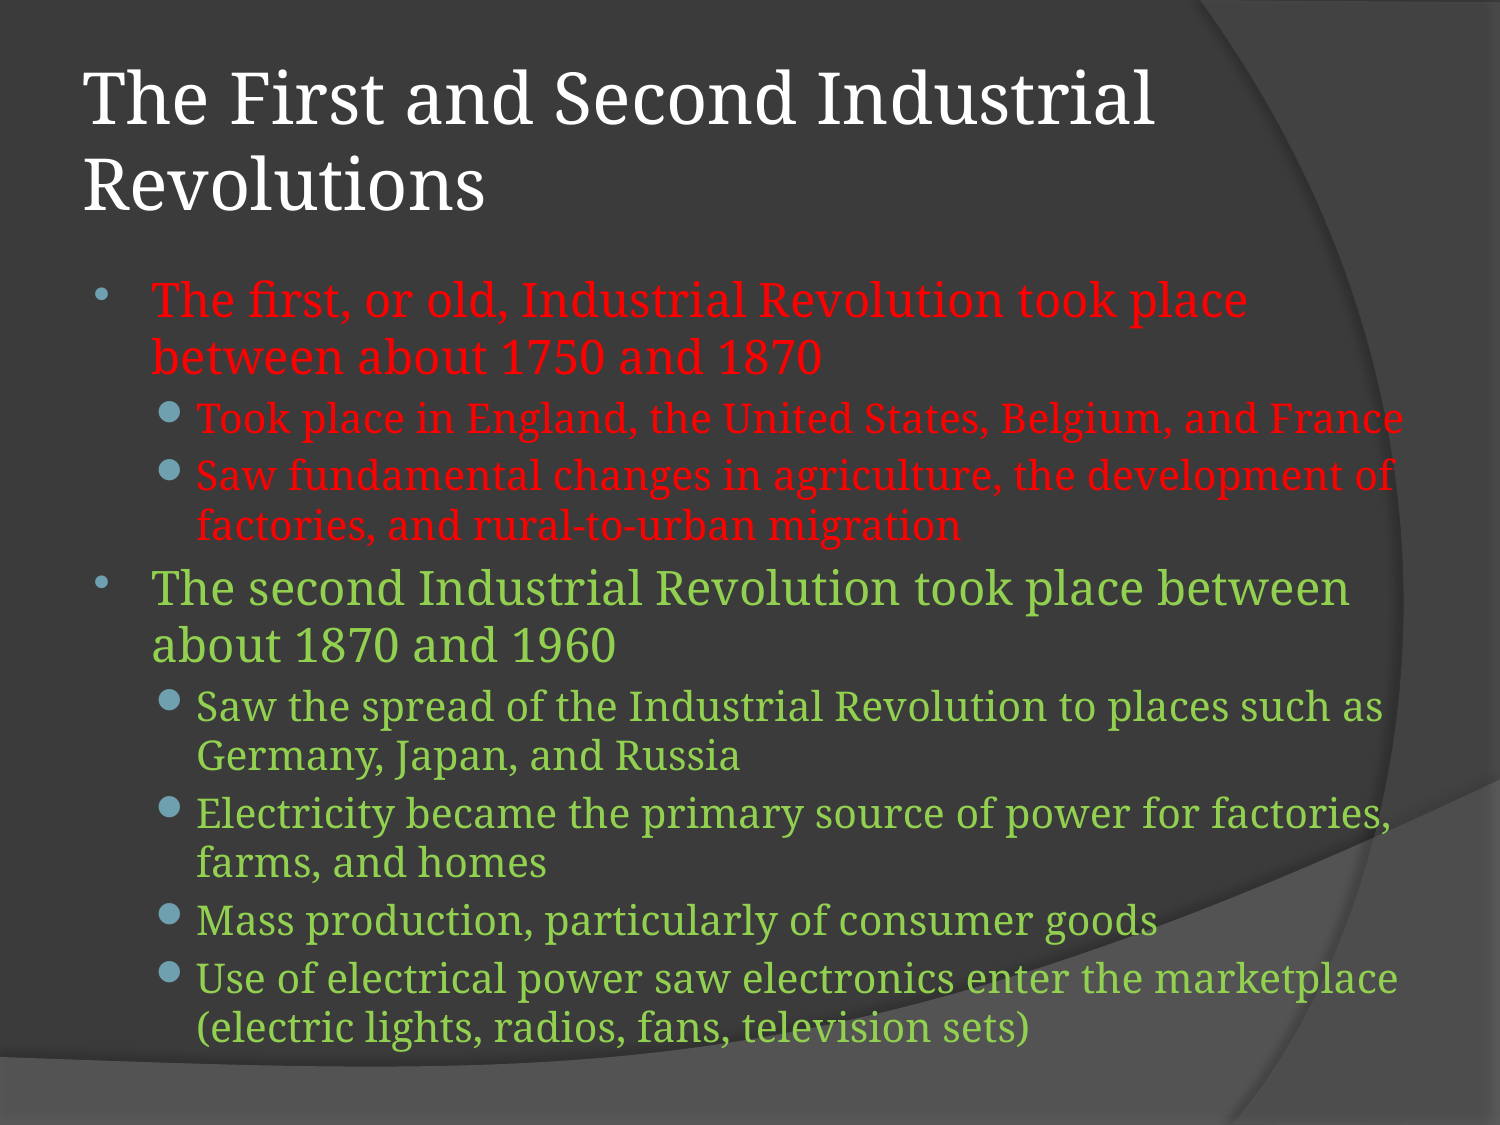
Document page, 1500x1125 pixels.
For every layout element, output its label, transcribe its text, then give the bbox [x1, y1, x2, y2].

list The first, or old, Industrial Revolution took place between about 1750 and 1870 Took place in England, the United States, Belgium, and France Saw fundamental changes in agriculture, the development of factories, and rural-to-urban migration The second Industrial Revolution took place between about 1870 and 1960 Saw the spread of the Industrial Revolution to places such as Germany, Japan, and Russia Electricity became the primary source of power for factories, farms, and homes Mass production, particularly of consumer goods Use of electrical power saw electronics enter the marketplace (electric lights, radios, fans, television sets) [74, 262, 1426, 1088]
title The First and Second Industrial Revolutions [74, 44, 1301, 233]
